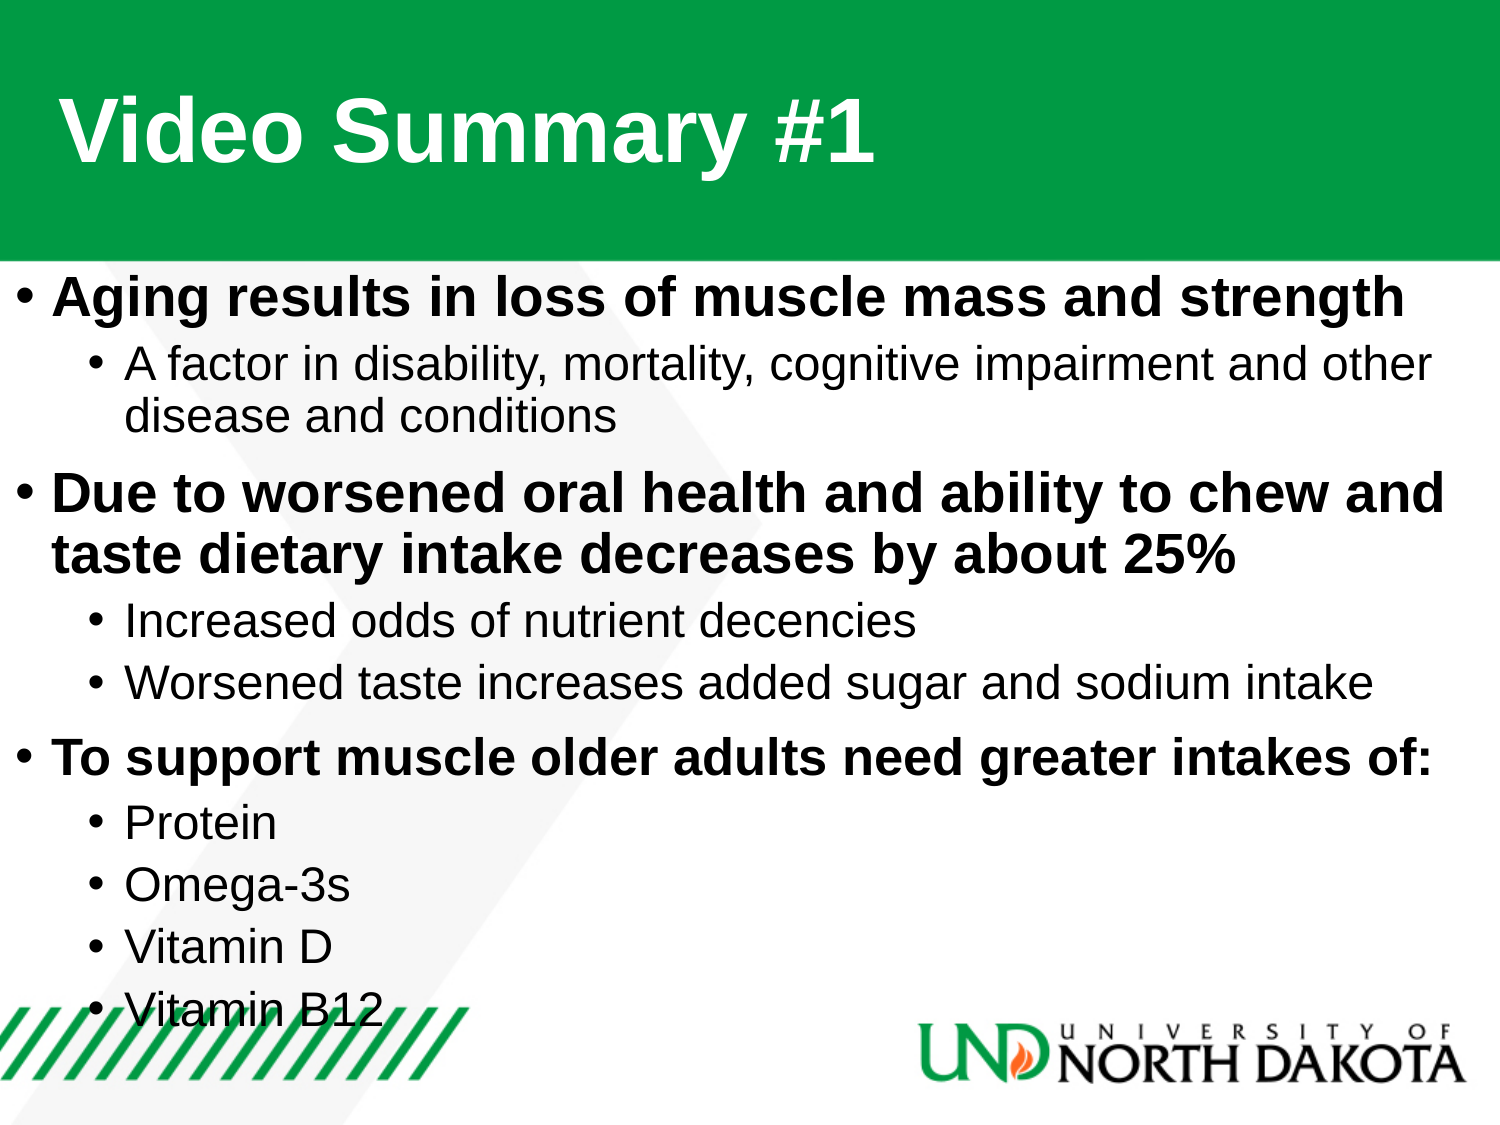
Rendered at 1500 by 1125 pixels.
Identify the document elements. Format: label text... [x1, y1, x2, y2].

title Video Summary #1 [43, 44, 1457, 223]
picture [0, 0, 1500, 260]
list Aging results in loss of muscle mass and strength A factor in disability, mortality, cognitive impairment and other disease and conditions Due to worsened oral health and ability to chew and taste dietary intake decreases by about 25% Increased odds of nutrient decencies Worsened taste increases added sugar and sodium intake To support muscle older adults need greater intakes of: Protein Omega-3s Vitamin D Vitamin B12 [0, 260, 1500, 1048]
picture [0, 1048, 1500, 1125]
